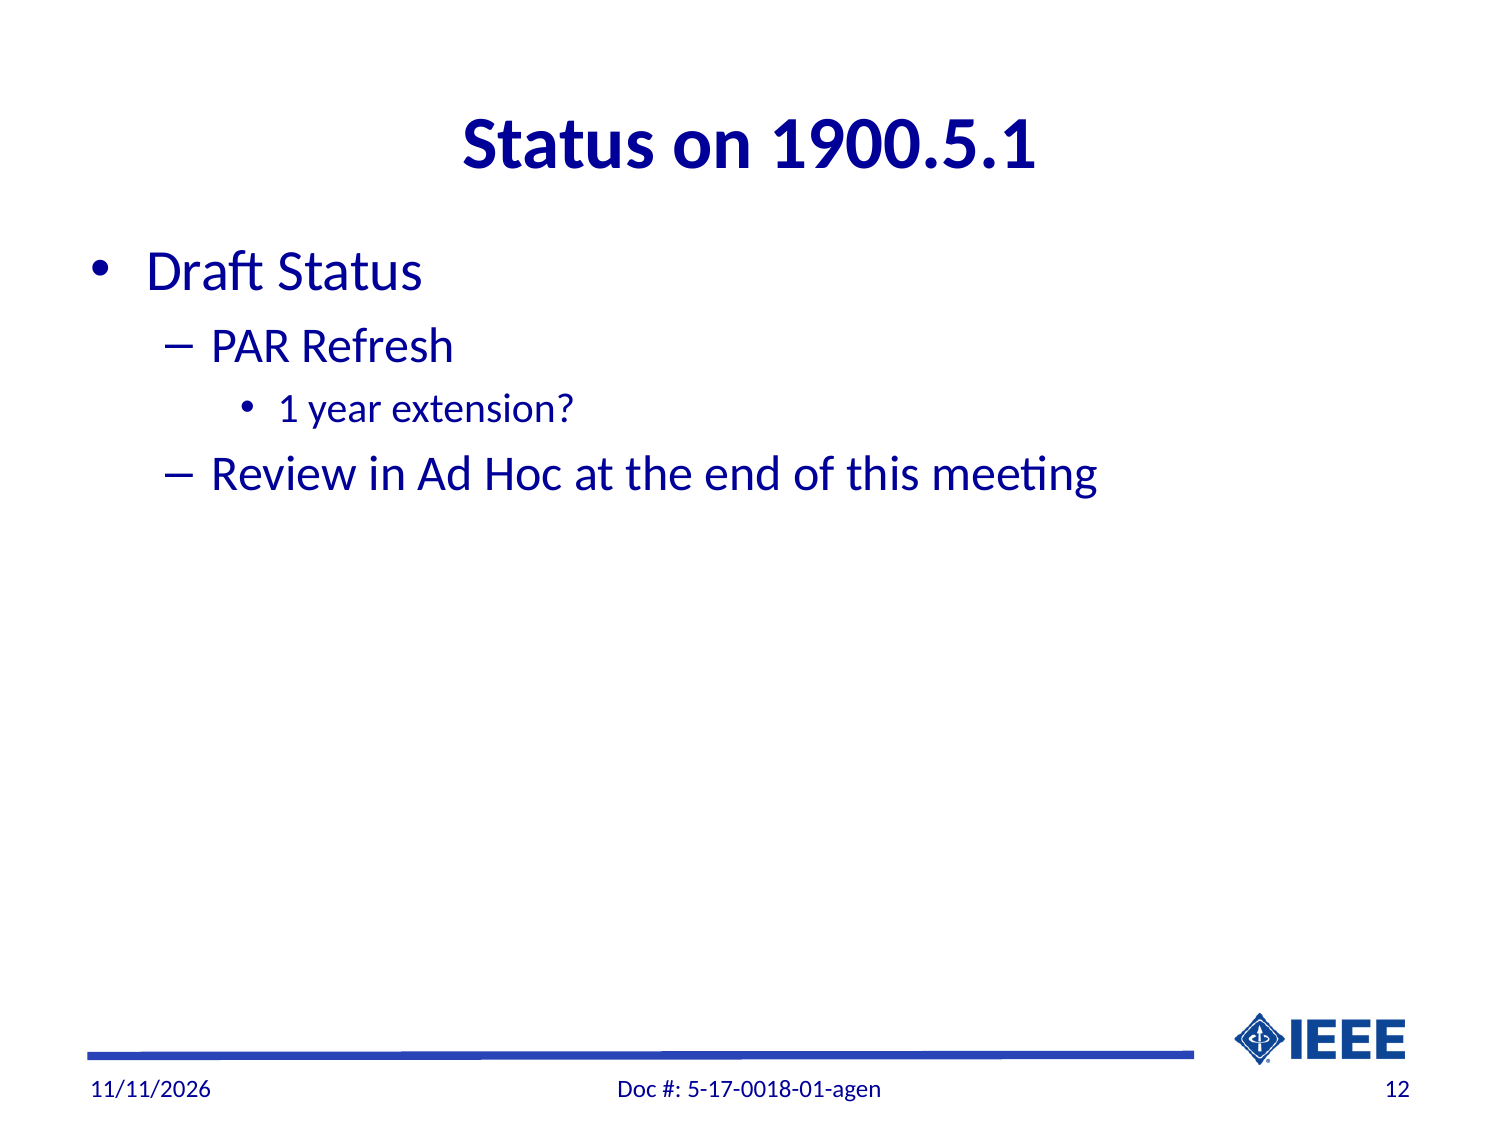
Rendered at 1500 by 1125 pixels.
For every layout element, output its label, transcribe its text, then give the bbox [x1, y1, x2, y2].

footer Doc #: 5-17-0018-01-agen [512, 1057, 988, 1118]
list Draft Status PAR Refresh 1 year extension? Review in Ad Hoc at the end of this meeting [75, 224, 1425, 968]
slide_number 12 [1074, 1057, 1425, 1118]
title Status on 1900.5.1 [75, 45, 1425, 224]
picture [1231, 1011, 1406, 1057]
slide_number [75, 1057, 425, 1118]
